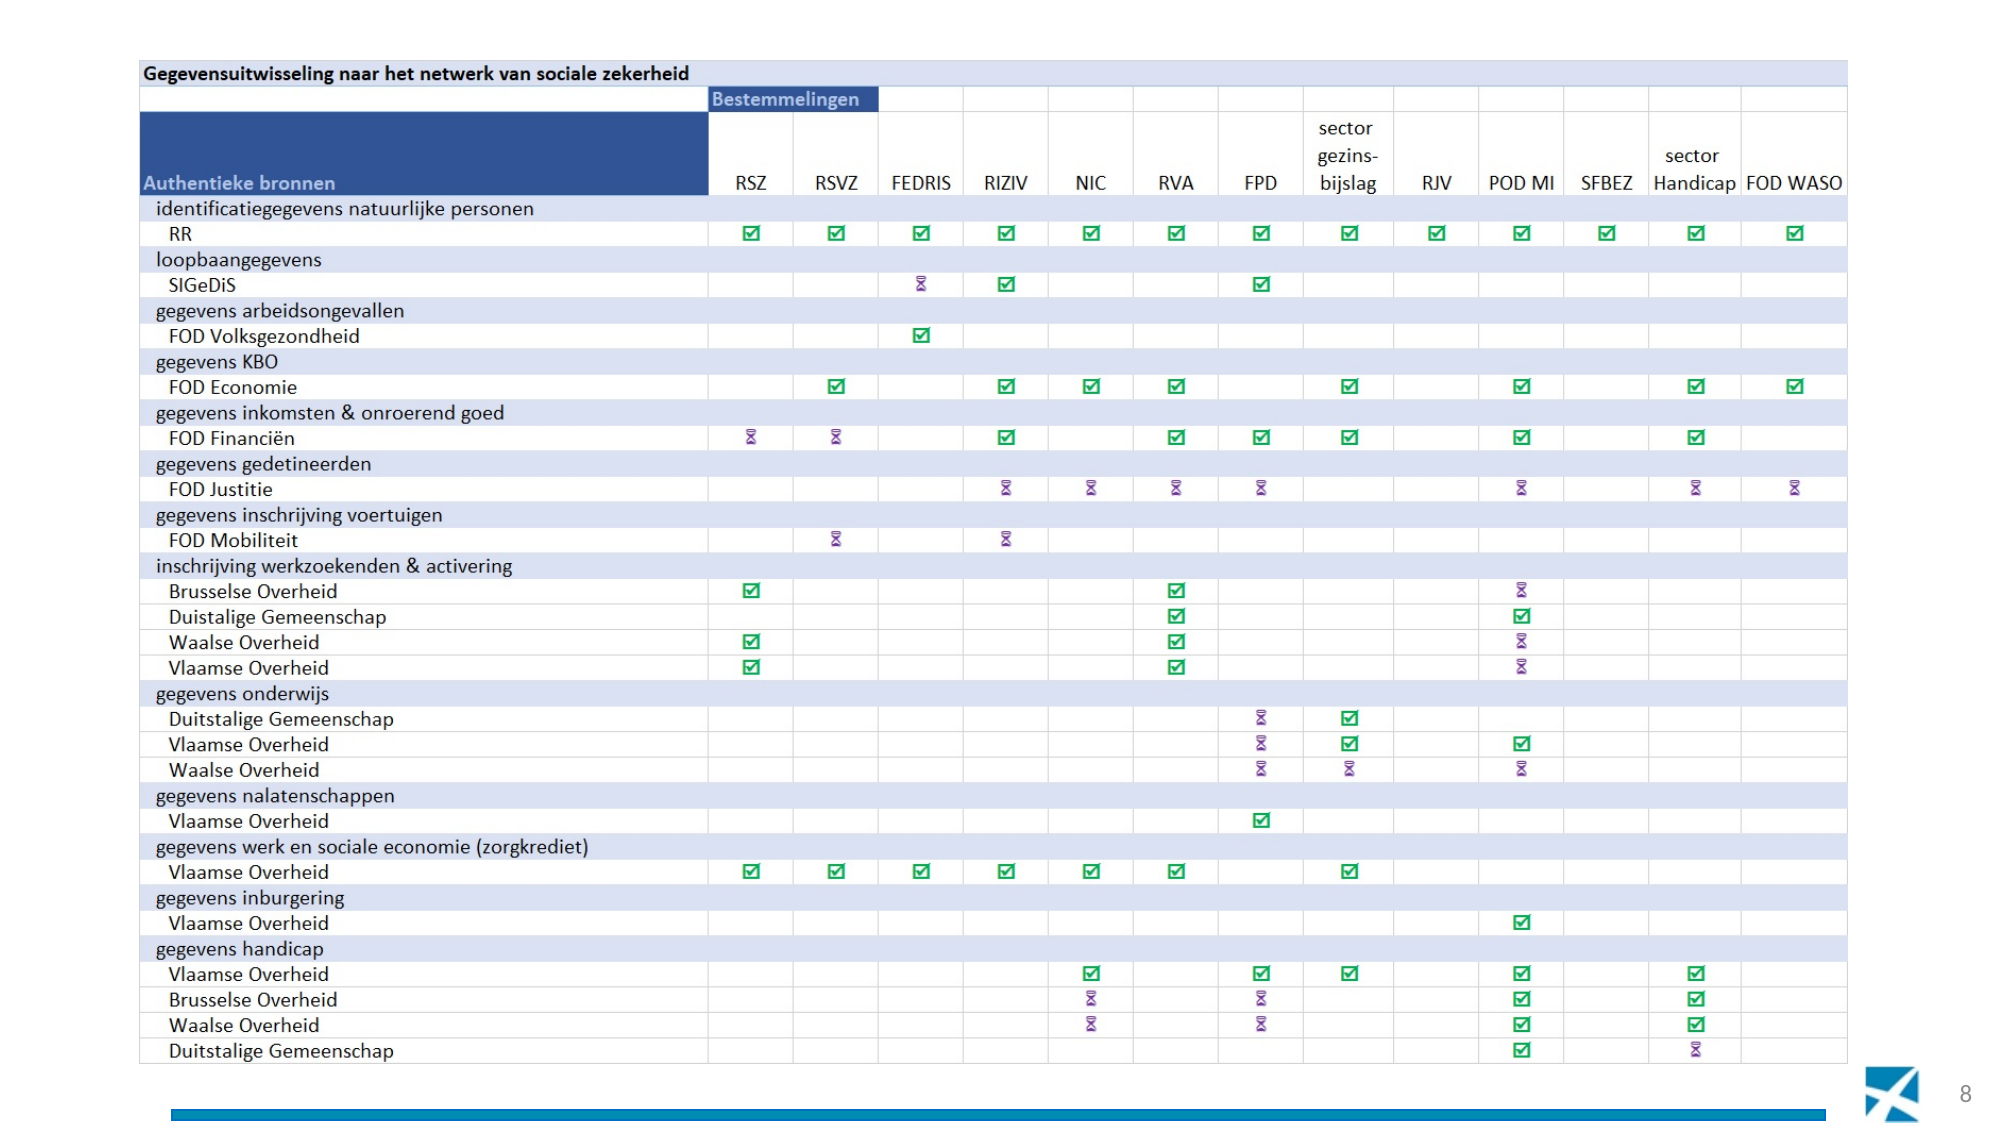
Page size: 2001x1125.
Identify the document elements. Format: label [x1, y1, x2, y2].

picture [139, 60, 1848, 1064]
picture [1863, 1064, 1924, 1123]
